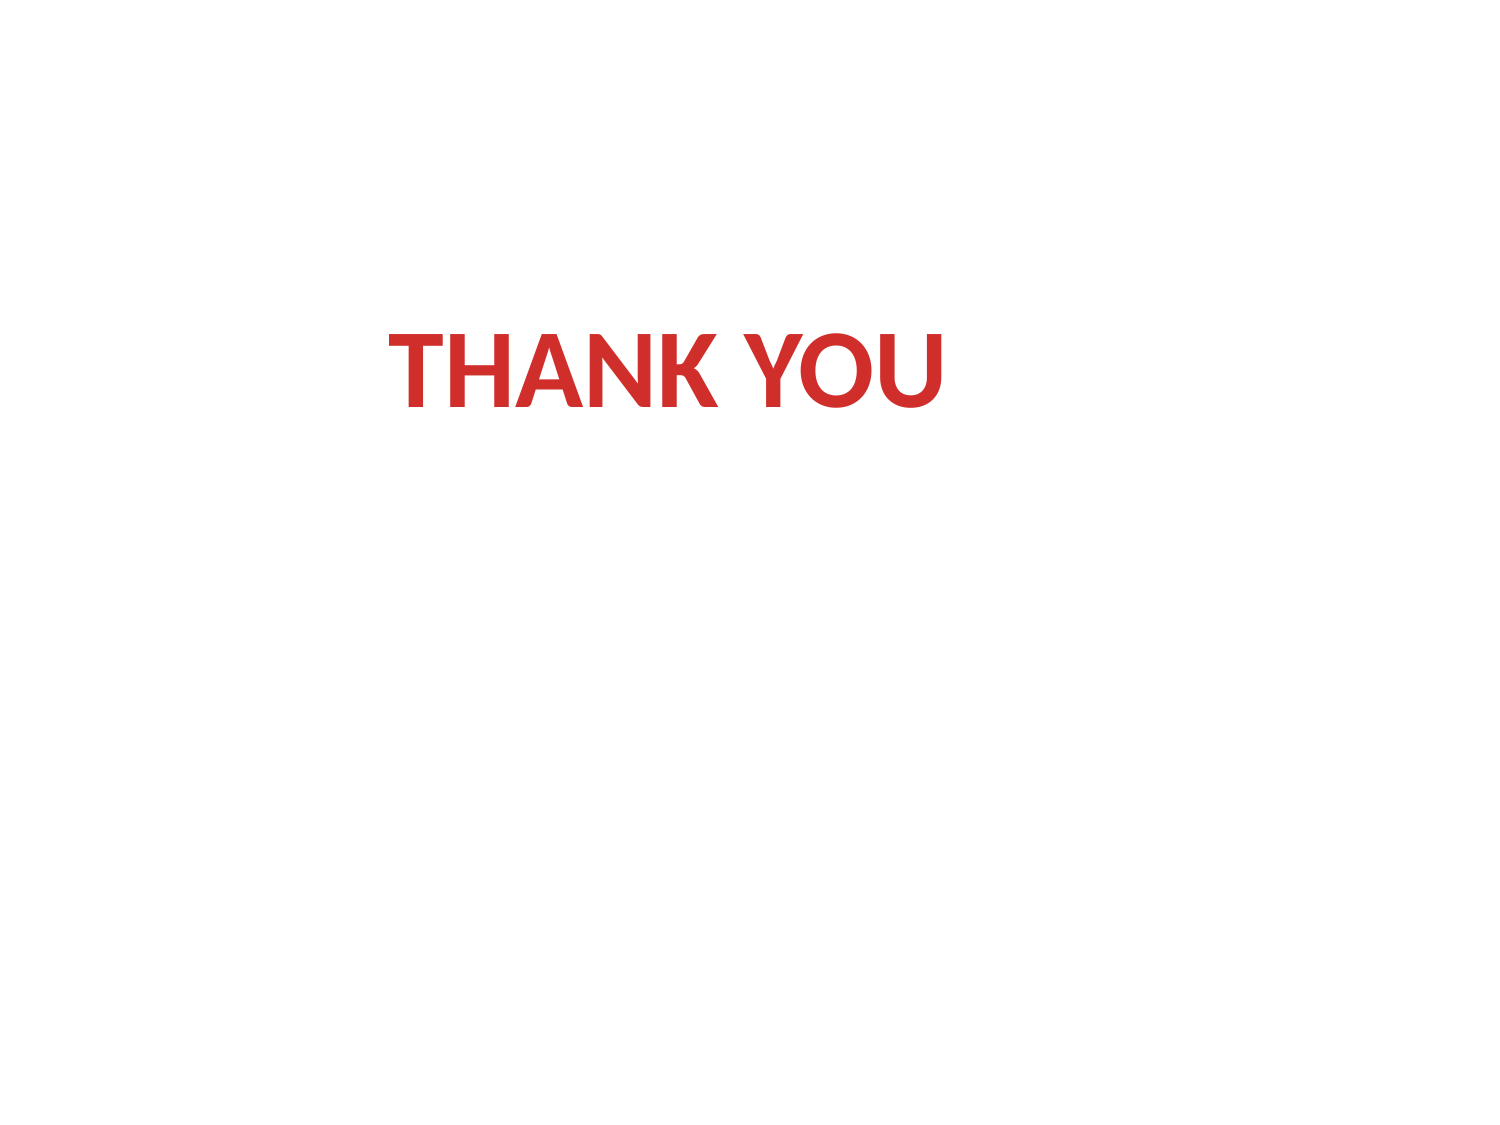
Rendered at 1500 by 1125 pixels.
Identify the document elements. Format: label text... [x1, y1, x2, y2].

text_box THANK YOU [212, 287, 1125, 438]
